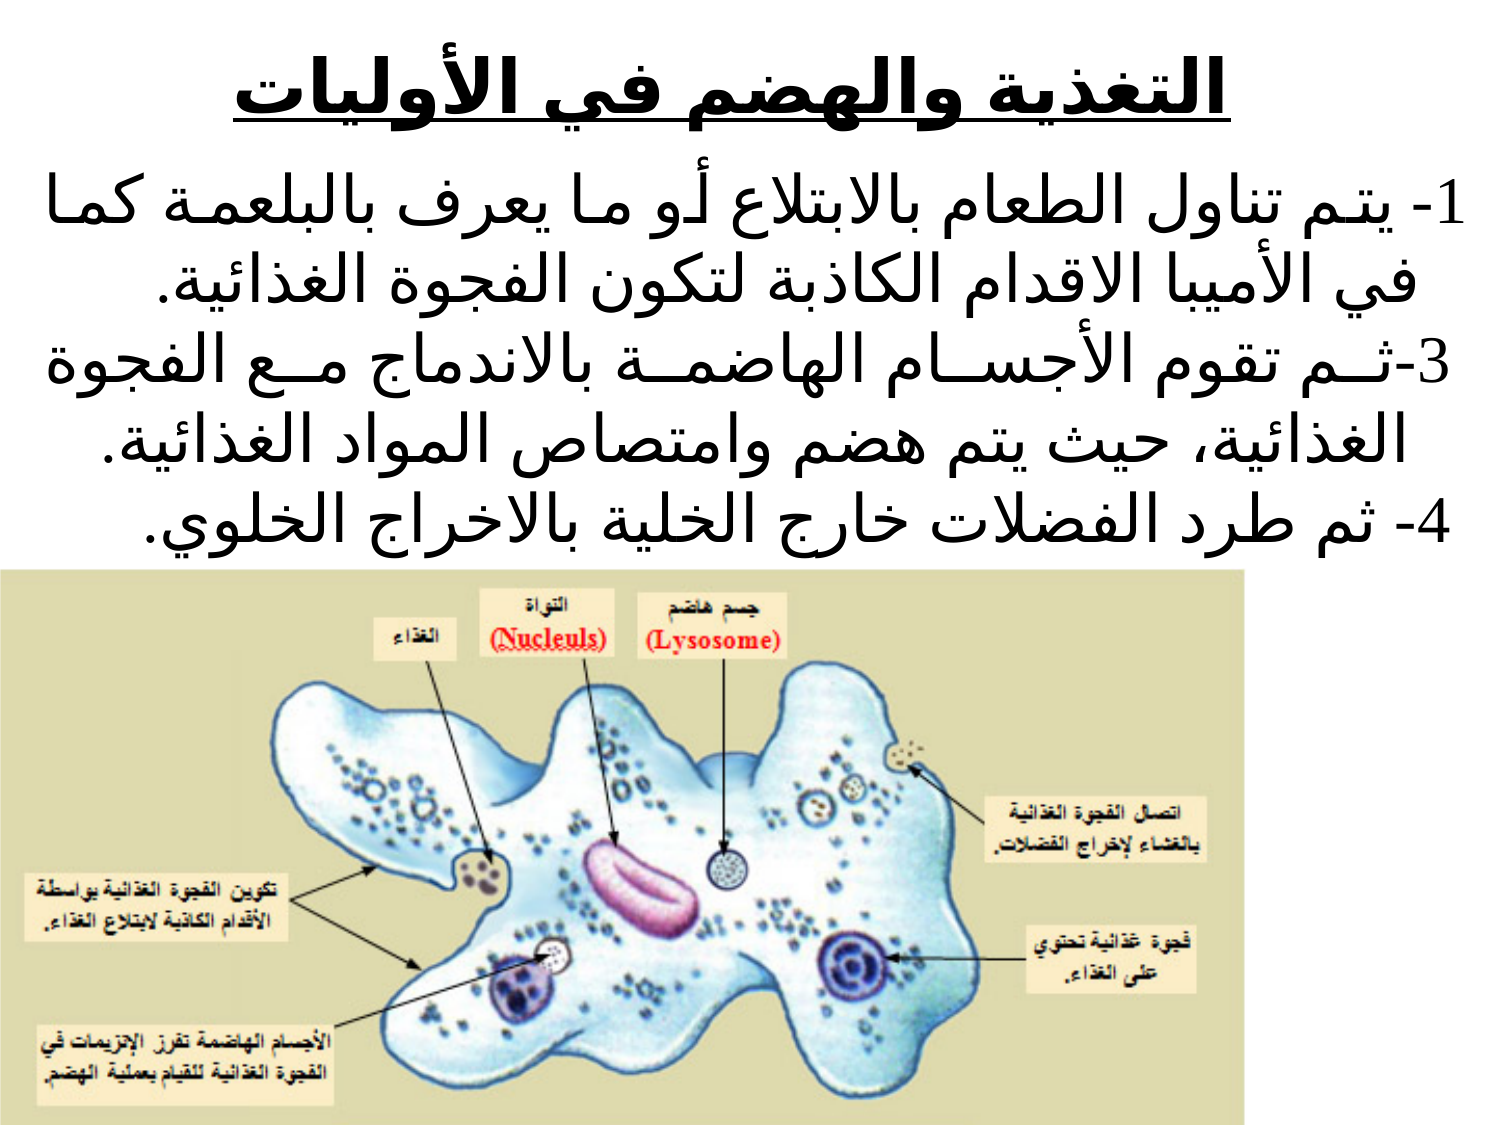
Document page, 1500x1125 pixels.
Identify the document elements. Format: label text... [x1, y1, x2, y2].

text_box التغذية والهضم في الأوليات [217, 31, 1246, 136]
picture [0, 567, 1247, 1125]
text_box 1- يتم تناول الطعام بالابتلاع أو ما يعرف بالبلعمة كما في الأميبا الاقدام الكاذبة لتكون الفجوة الغذائية. 3-ثم تقوم الأجسام الهاضمة بالاندماج مع الفجوة الغذائية، حيث يتم هضم وامتصاص المواد الغذائية. 4- ثم طرد الفضلات خارج الخلية بالاخراج الخلوي. [29, 148, 1483, 564]
